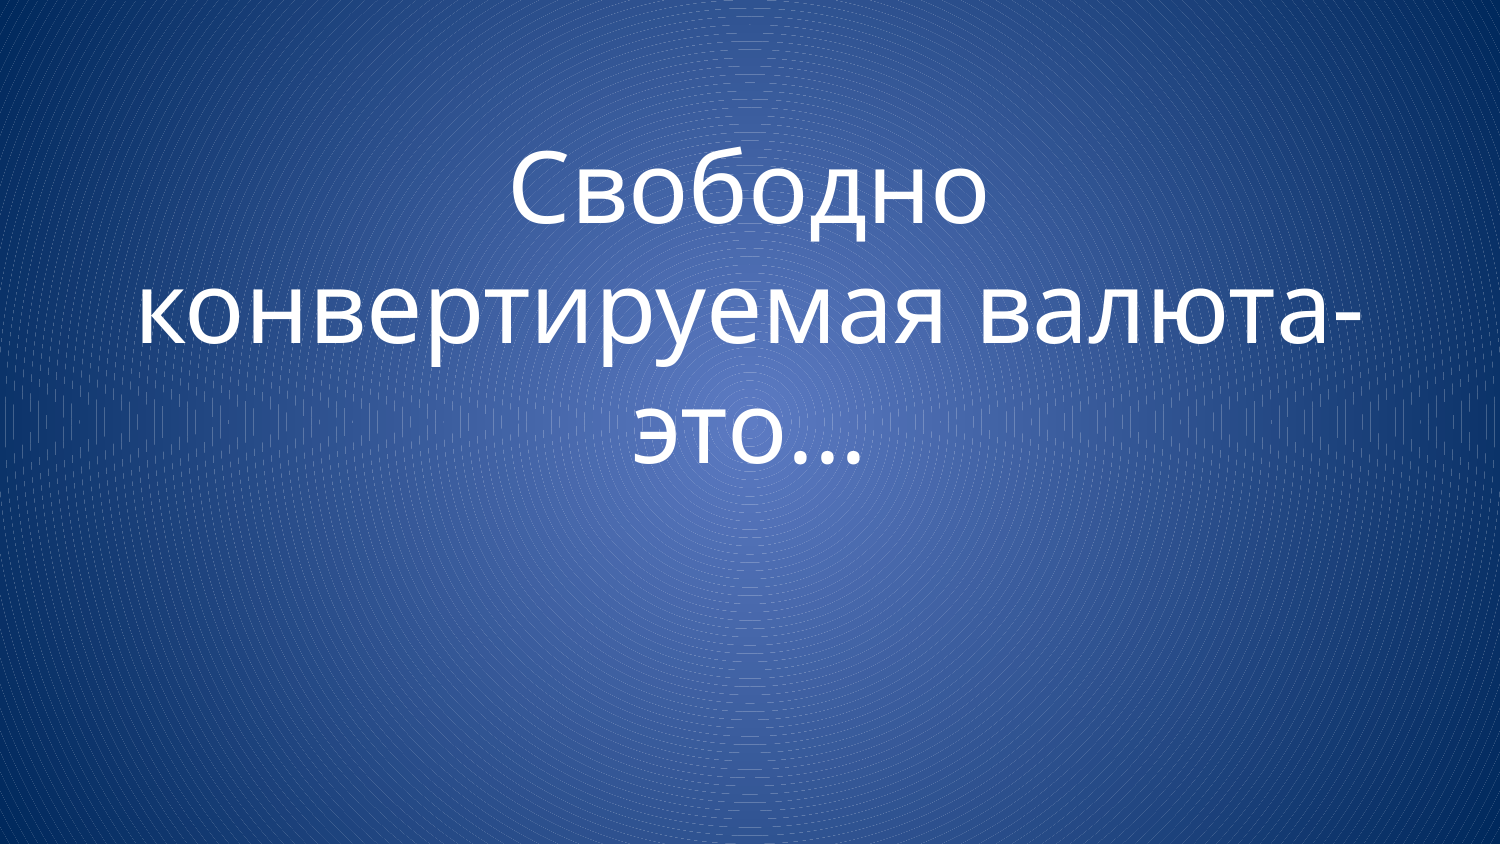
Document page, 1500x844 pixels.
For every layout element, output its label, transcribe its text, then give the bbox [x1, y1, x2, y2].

title Свободно конвертируемая валюта-это... [75, 33, 1425, 574]
